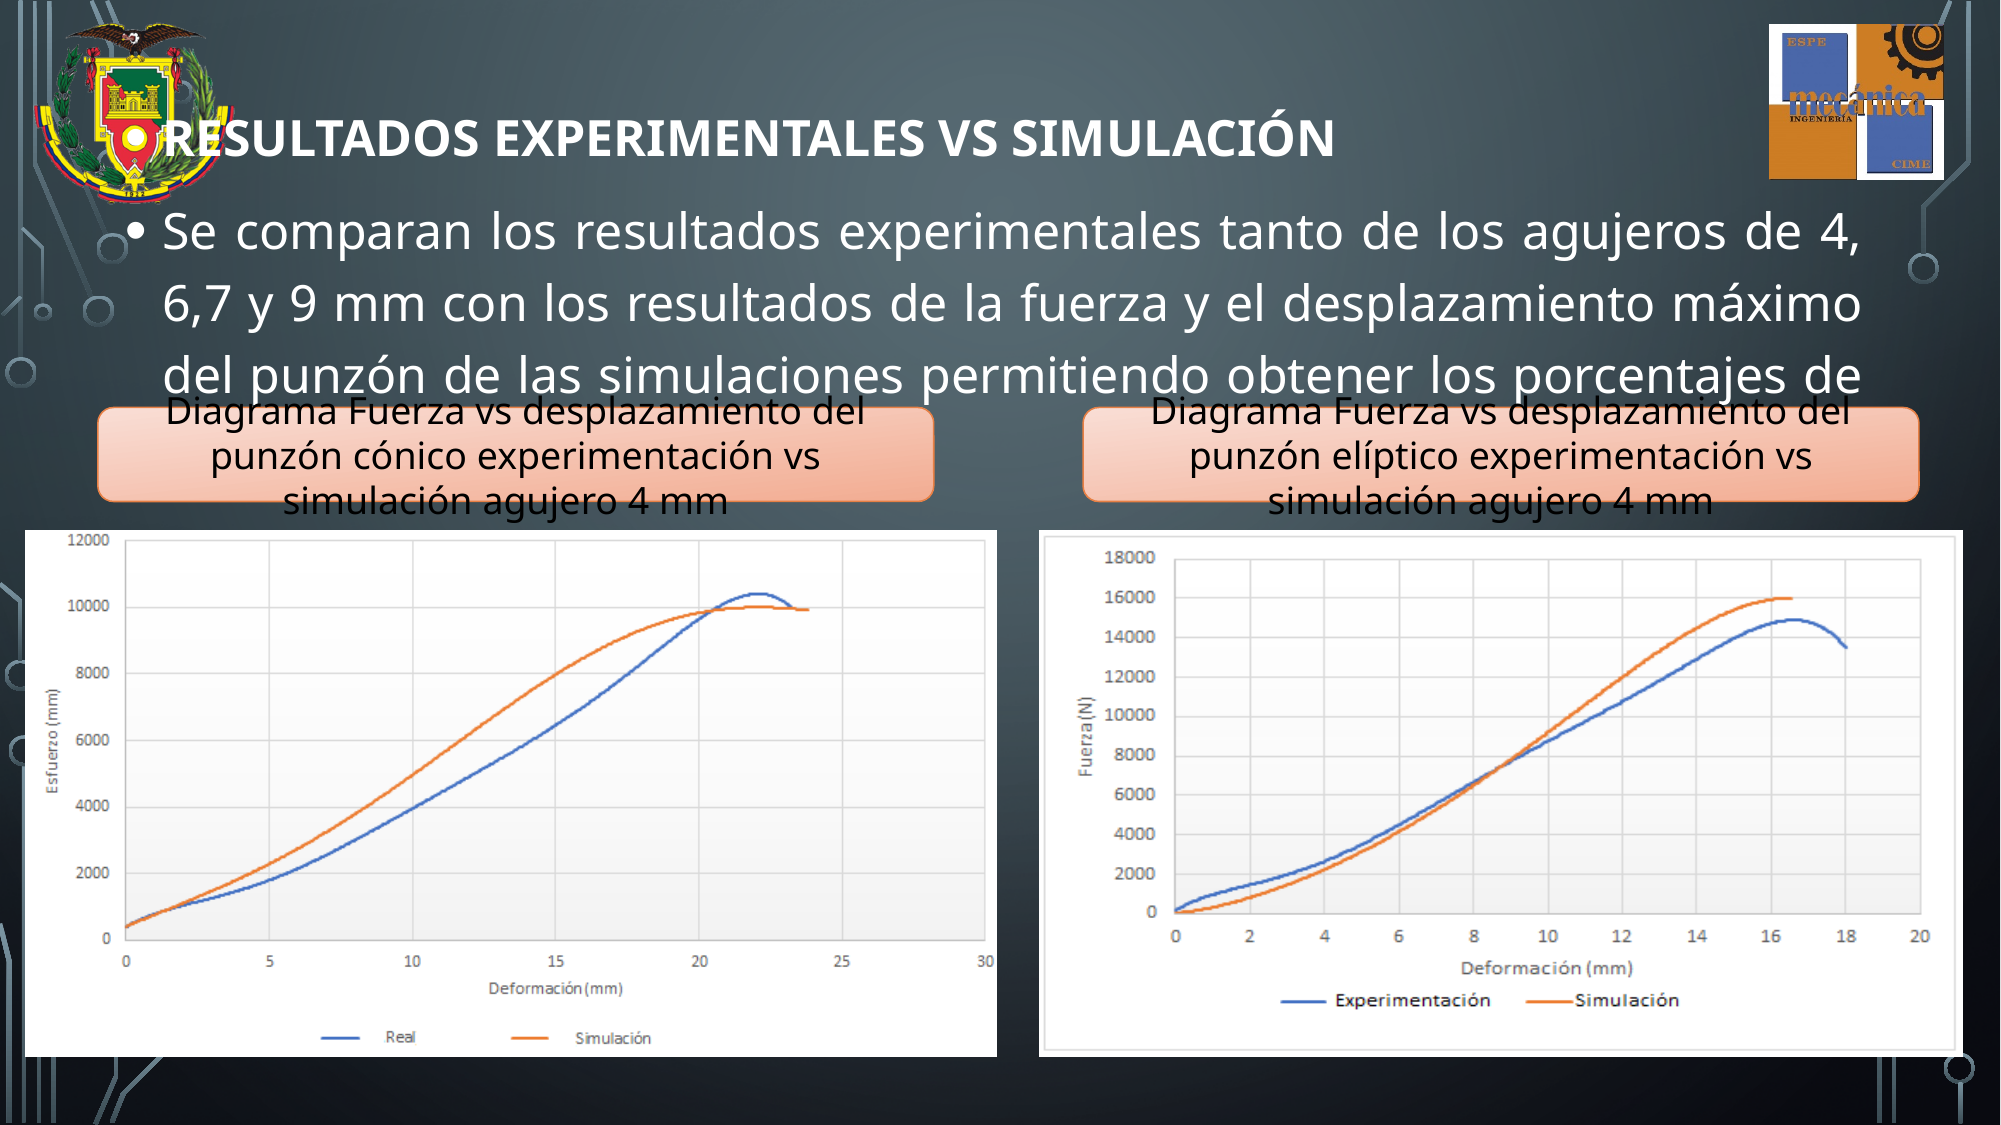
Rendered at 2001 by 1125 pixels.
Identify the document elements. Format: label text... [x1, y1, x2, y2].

picture [25, 529, 997, 1057]
picture [1039, 529, 1963, 1057]
text_box Diagrama Fuerza vs desplazamiento del punzón elíptico experimentación vs simulación agujero 4 mm [1082, 406, 1920, 503]
text_box Diagrama Fuerza vs desplazamiento del punzón cónico experimentación vs simulación agujero 4 mm [97, 406, 935, 503]
list RESULTADOS EXPERIMENTALES VS SIMULACIÓN Se comparan los resultados experimentales tanto de los agujeros de 4, 6,7 y 9 mm con los resultados de la fuerza y el desplazamiento máximo del punzón de las simulaciones permitiendo obtener los porcentajes de error. [109, 87, 1879, 1028]
picture [23, 9, 244, 209]
picture [1769, 24, 1944, 180]
